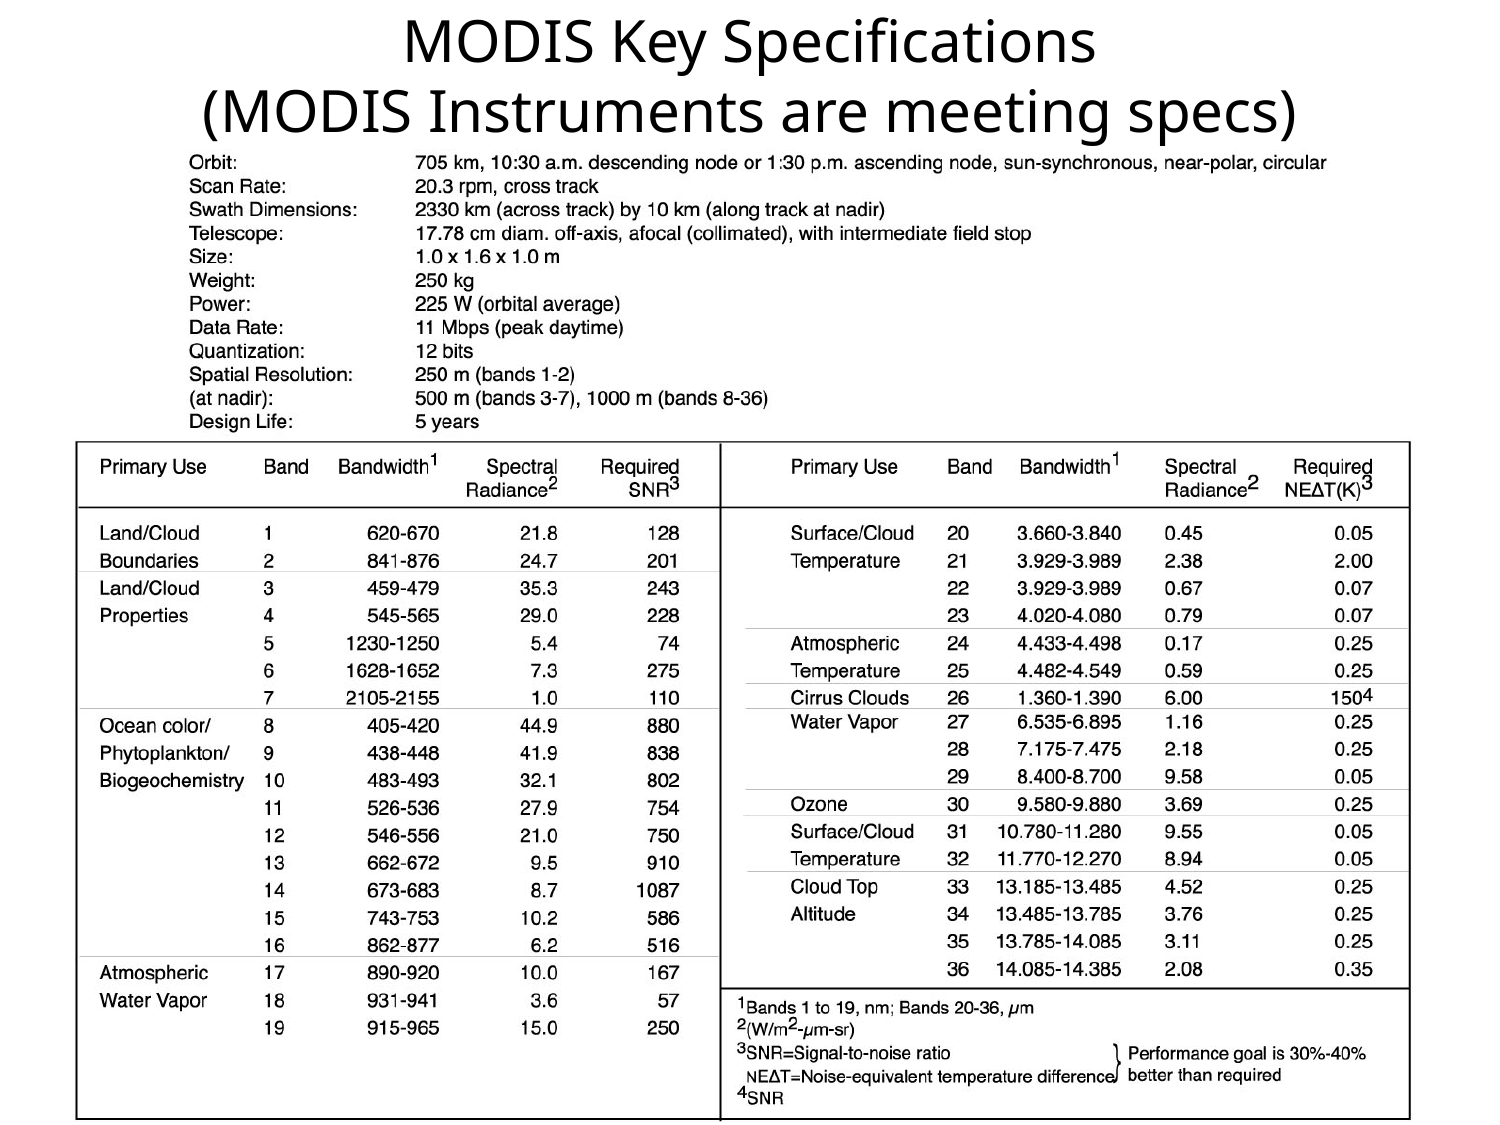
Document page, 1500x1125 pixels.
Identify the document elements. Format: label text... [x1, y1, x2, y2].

text_box MODIS Key Specifications (MODIS Instruments are meeting specs) [0, 25, 1500, 123]
picture [42, 149, 1488, 1125]
